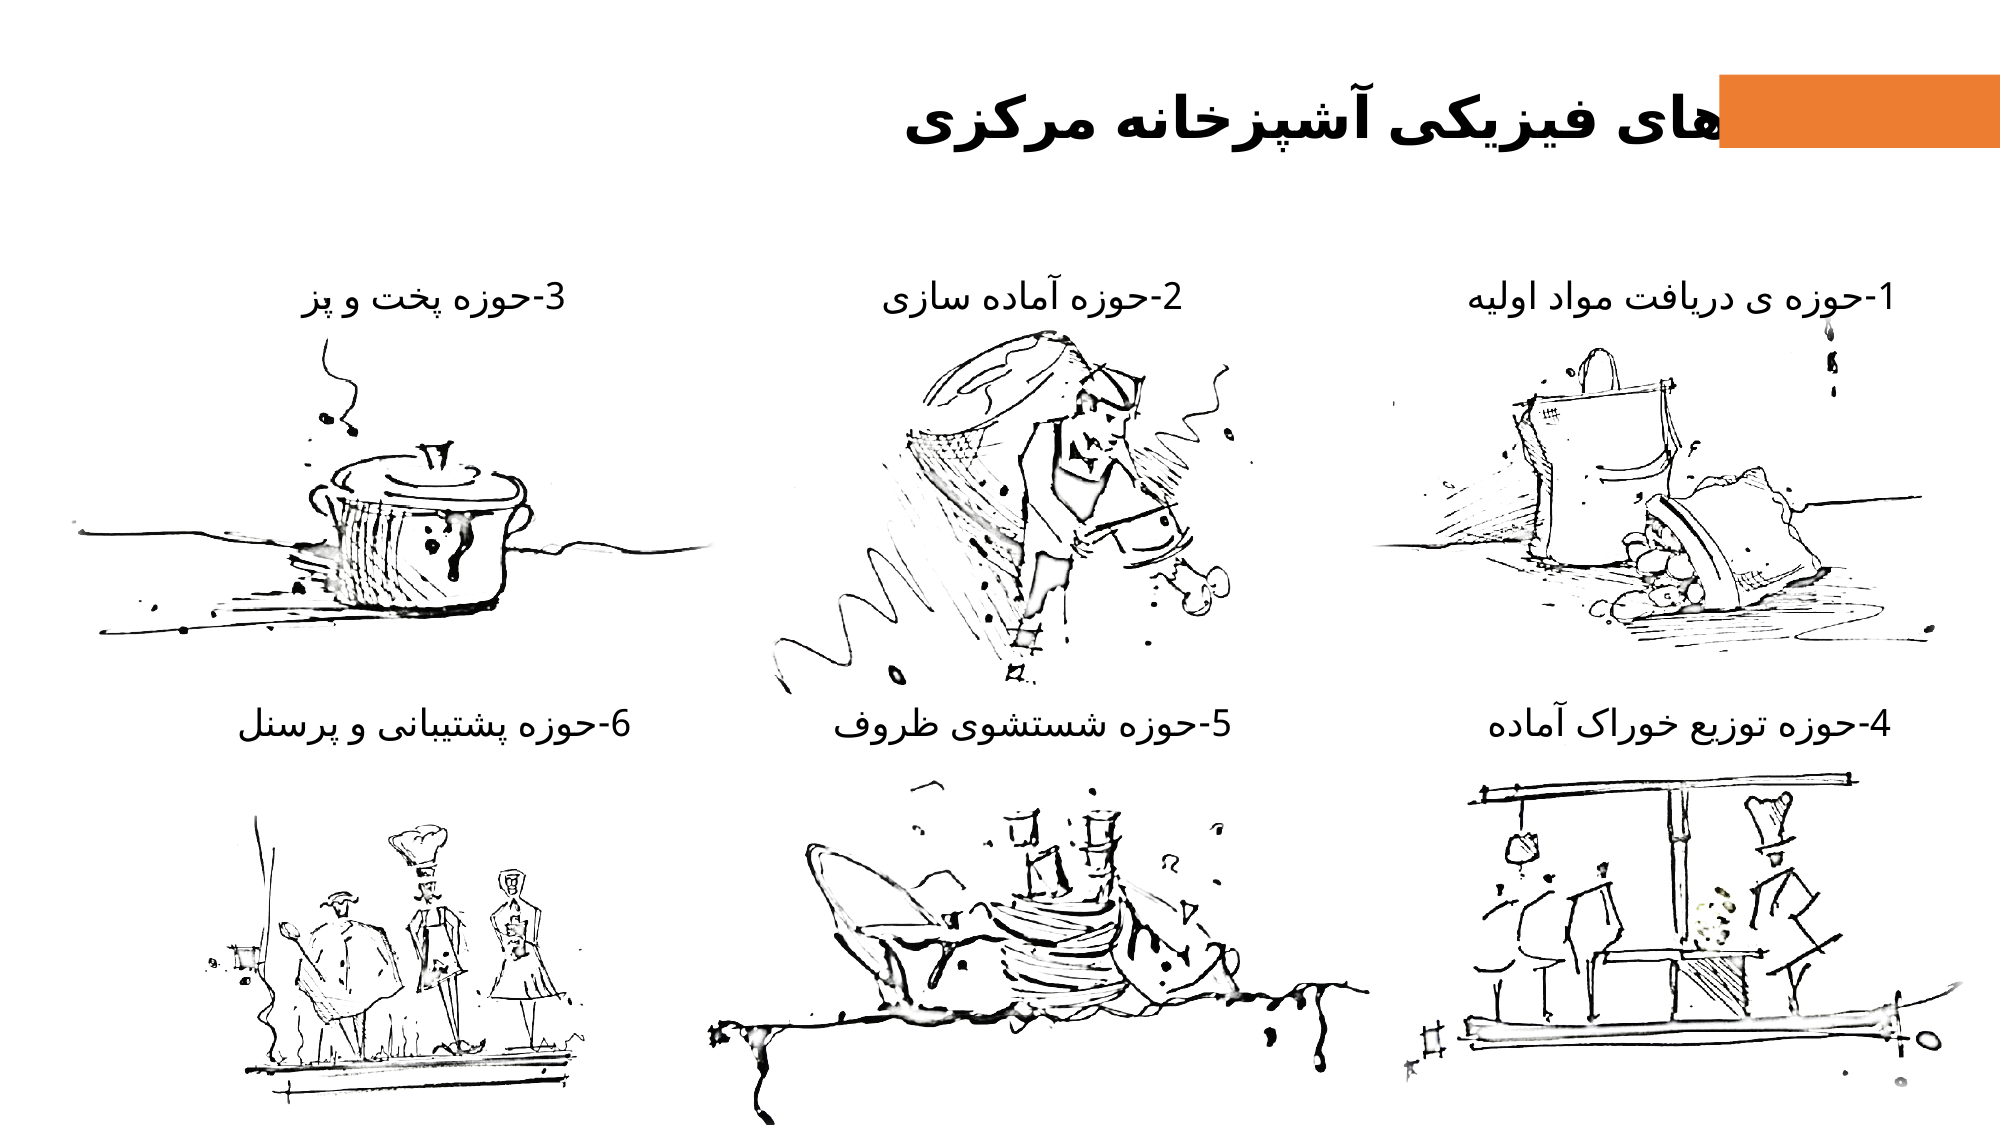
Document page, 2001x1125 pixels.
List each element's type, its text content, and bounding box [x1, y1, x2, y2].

text_box [1718, 74, 2000, 149]
text_box 6-حوزه پشتیبانی و پرسنل [222, 741, 627, 751]
text_box 4-حوزه توزیع خوراک آماده [1472, 692, 1906, 730]
picture [1368, 310, 1957, 692]
text_box فضاهای فیزیکی آشپزخانه مرکزی [888, 73, 1864, 158]
text_box 2-حوزه آماده سازی [866, 264, 1199, 305]
picture [58, 265, 1969, 1125]
text_box 1-حوزه ی دریافت مواد اولیه [1442, 264, 1913, 310]
